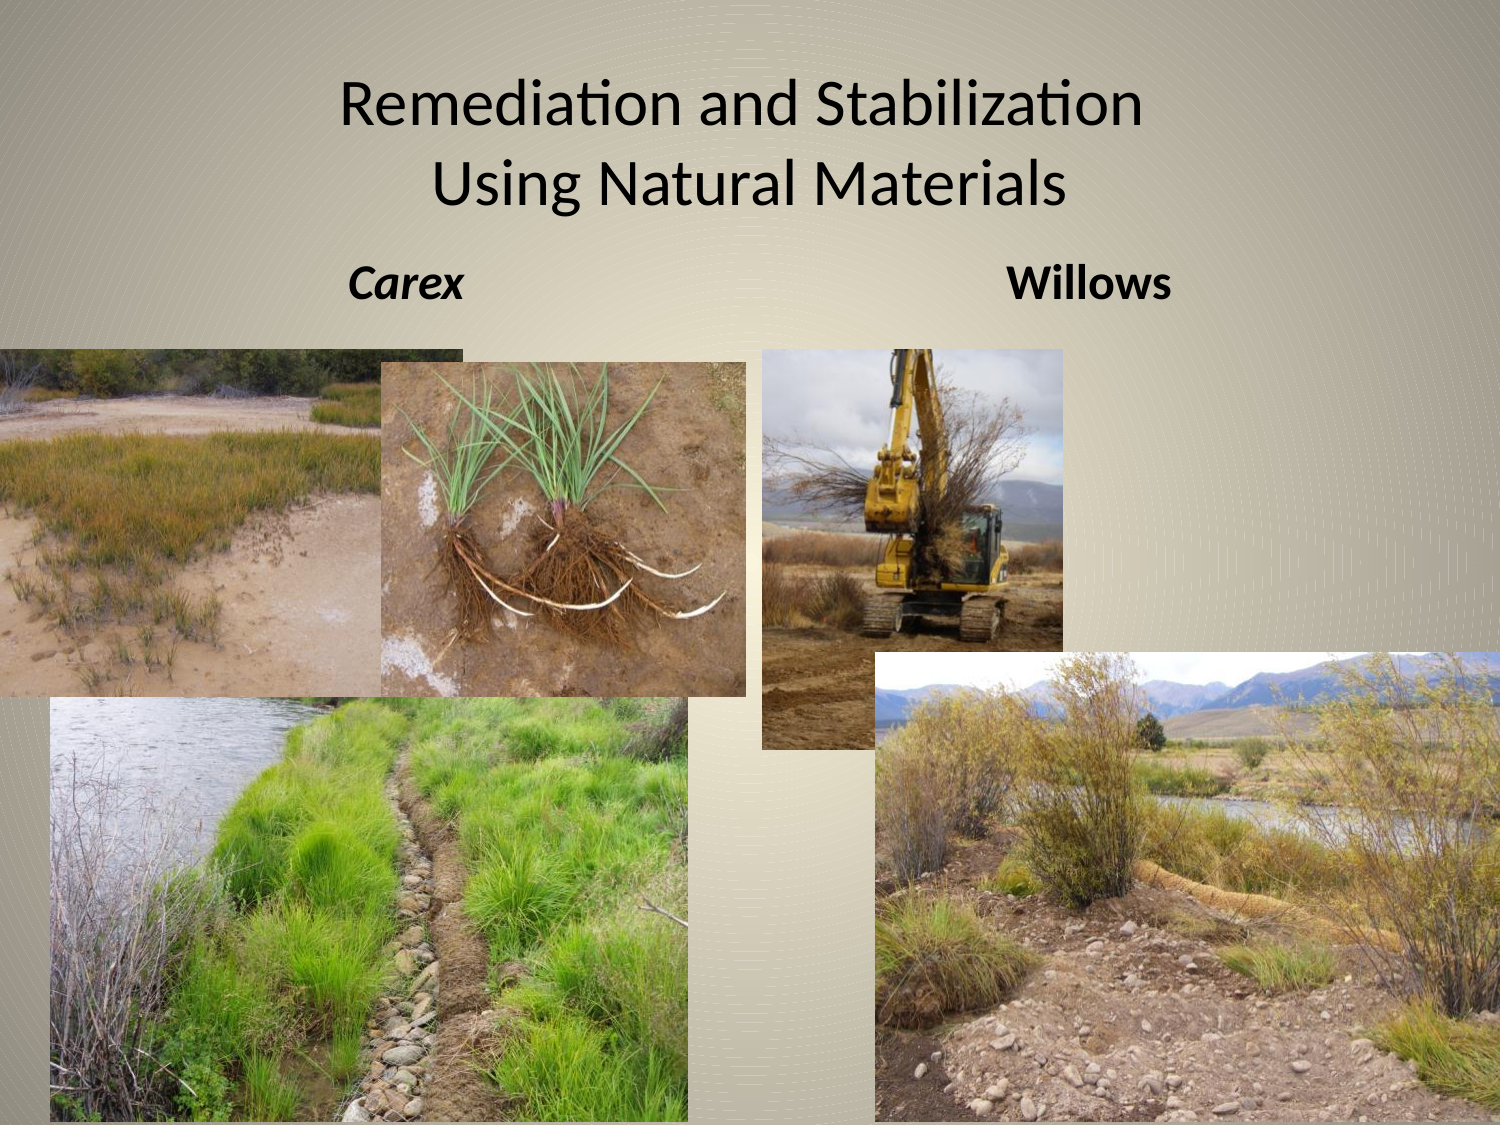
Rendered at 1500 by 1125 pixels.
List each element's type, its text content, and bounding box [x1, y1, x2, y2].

list Carex [74, 212, 738, 318]
title Remediation and Stabilization Using Natural Materials [74, 44, 1426, 233]
picture [762, 349, 1063, 751]
picture [0, 349, 688, 1122]
list Willows [757, 212, 1421, 318]
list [874, 652, 1500, 1122]
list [381, 362, 746, 697]
